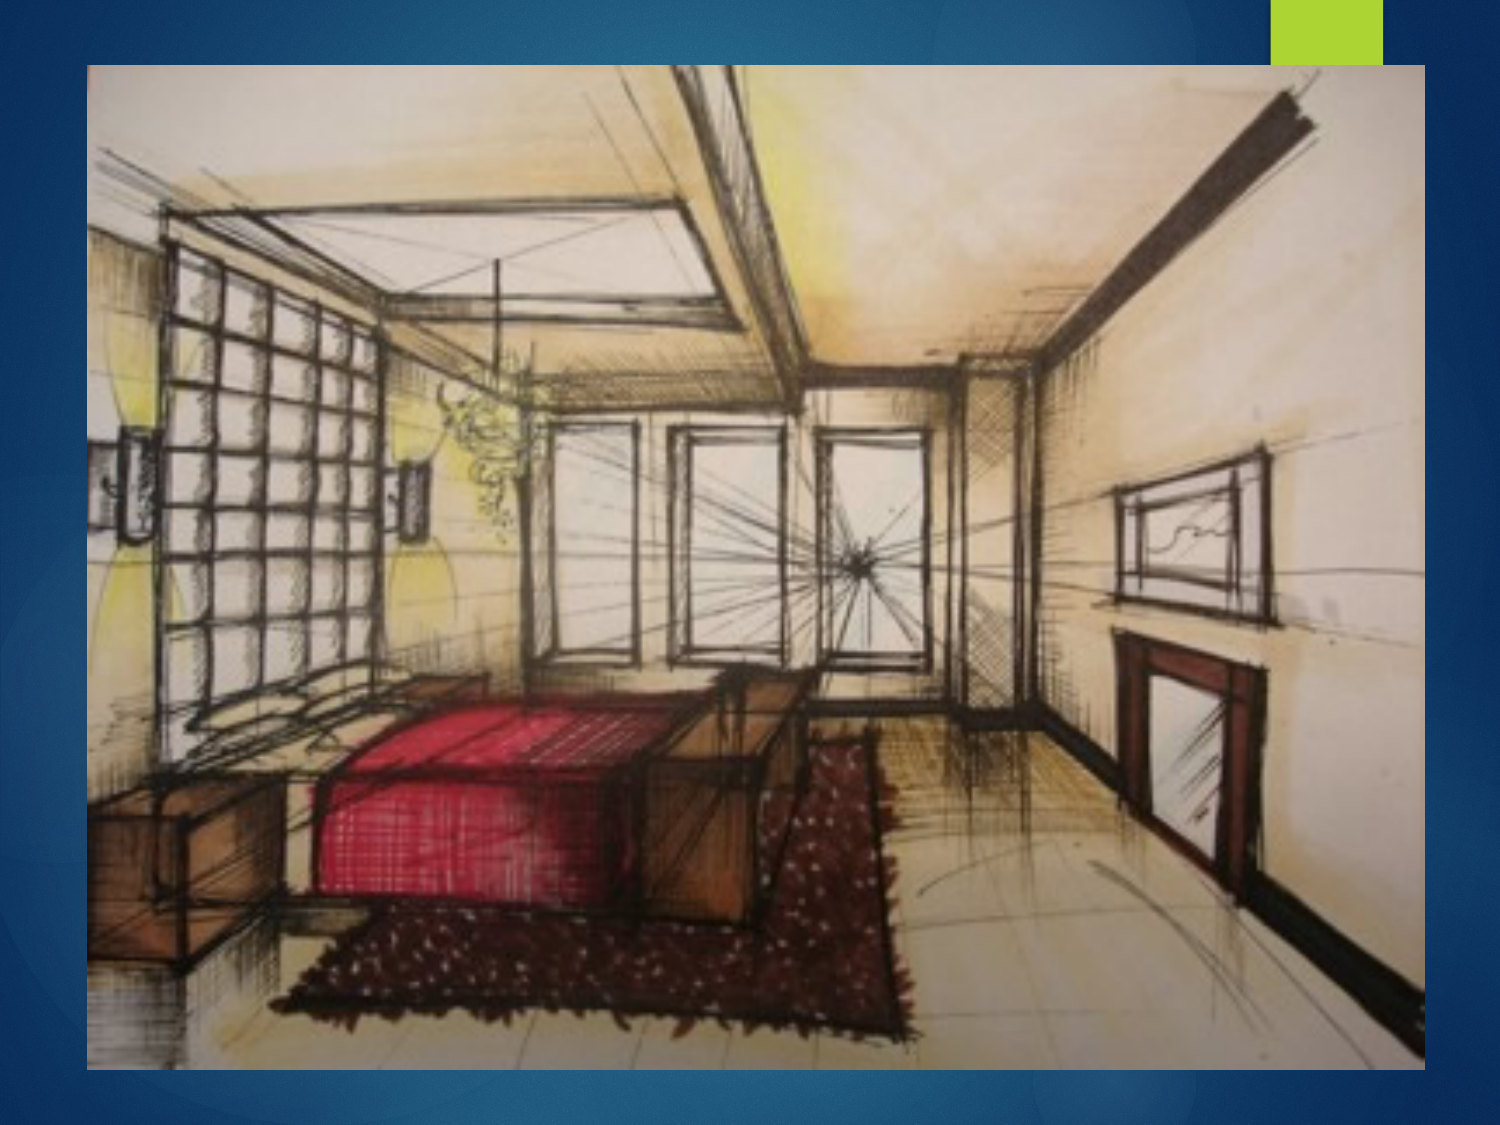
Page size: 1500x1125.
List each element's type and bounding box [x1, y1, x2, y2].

picture [87, 64, 1426, 1070]
